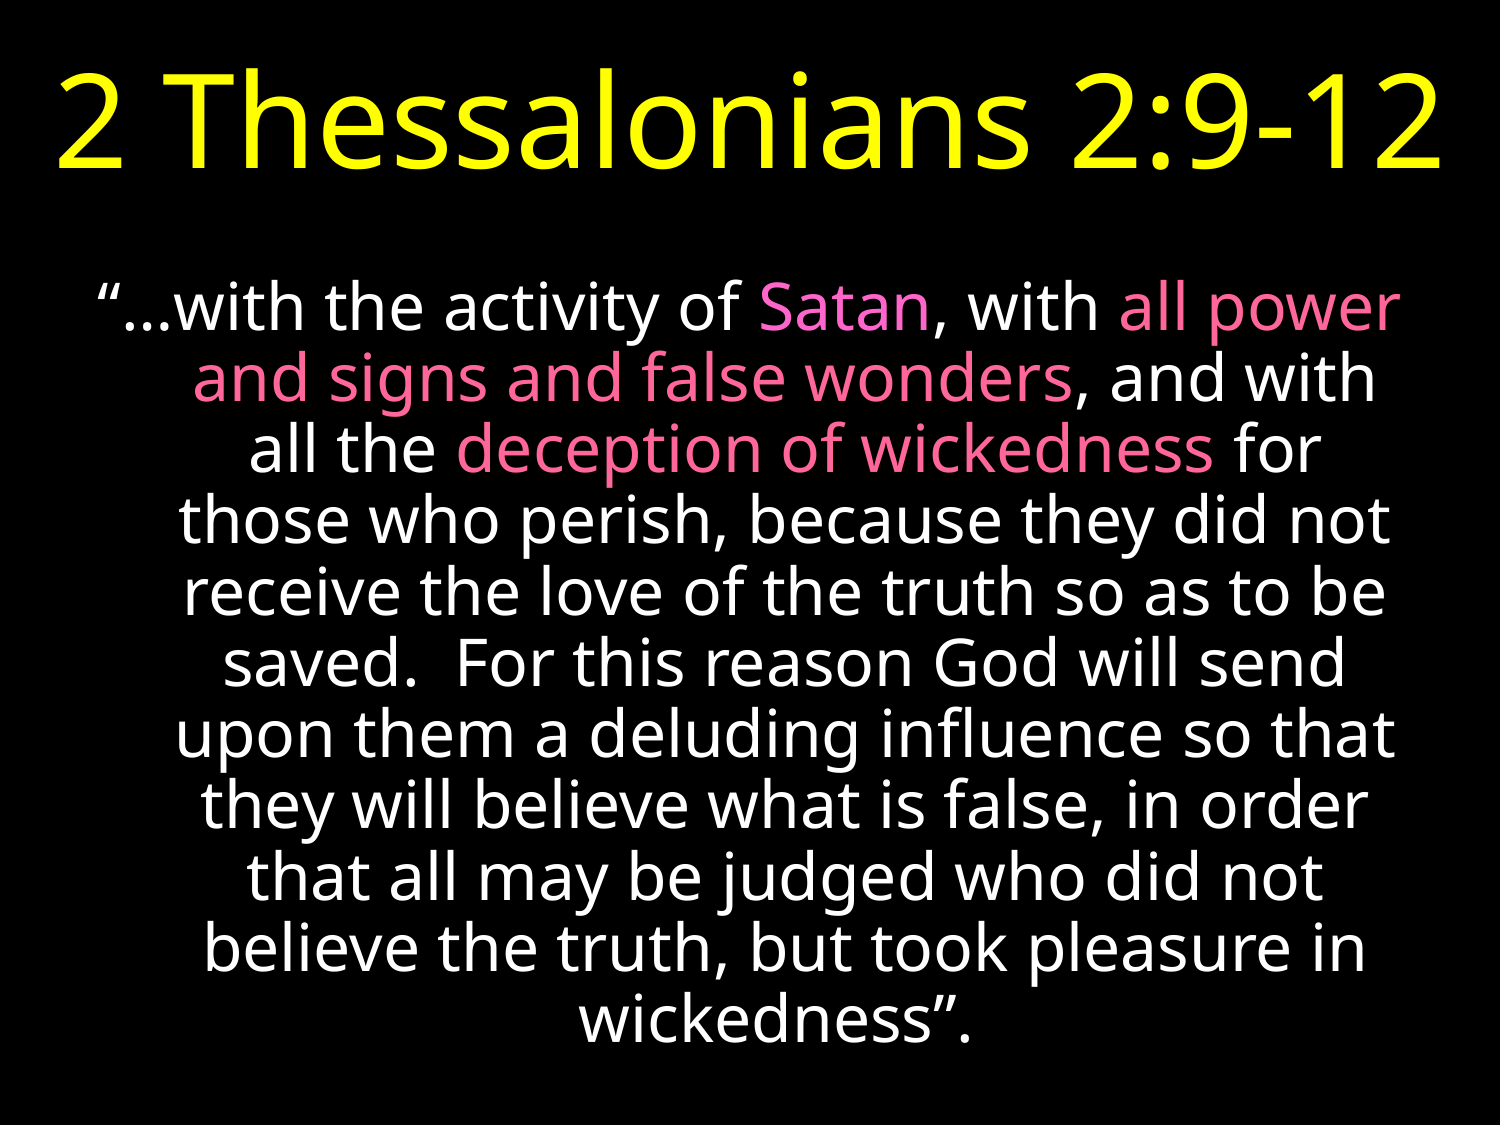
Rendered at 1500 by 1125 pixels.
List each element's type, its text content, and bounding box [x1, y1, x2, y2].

list “…with the activity of Satan, with all power and signs and false wonders, and with all the deception of wickedness for those who perish, because they did not receive the love of the truth so as to be saved. For this reason God will send upon them a deluding influence so that they will believe what is false, in order that all may be judged who did not believe the truth, but took pleasure in wickedness”. [75, 262, 1425, 1125]
title 2 Thessalonians 2:9-12 [0, 0, 1500, 233]
